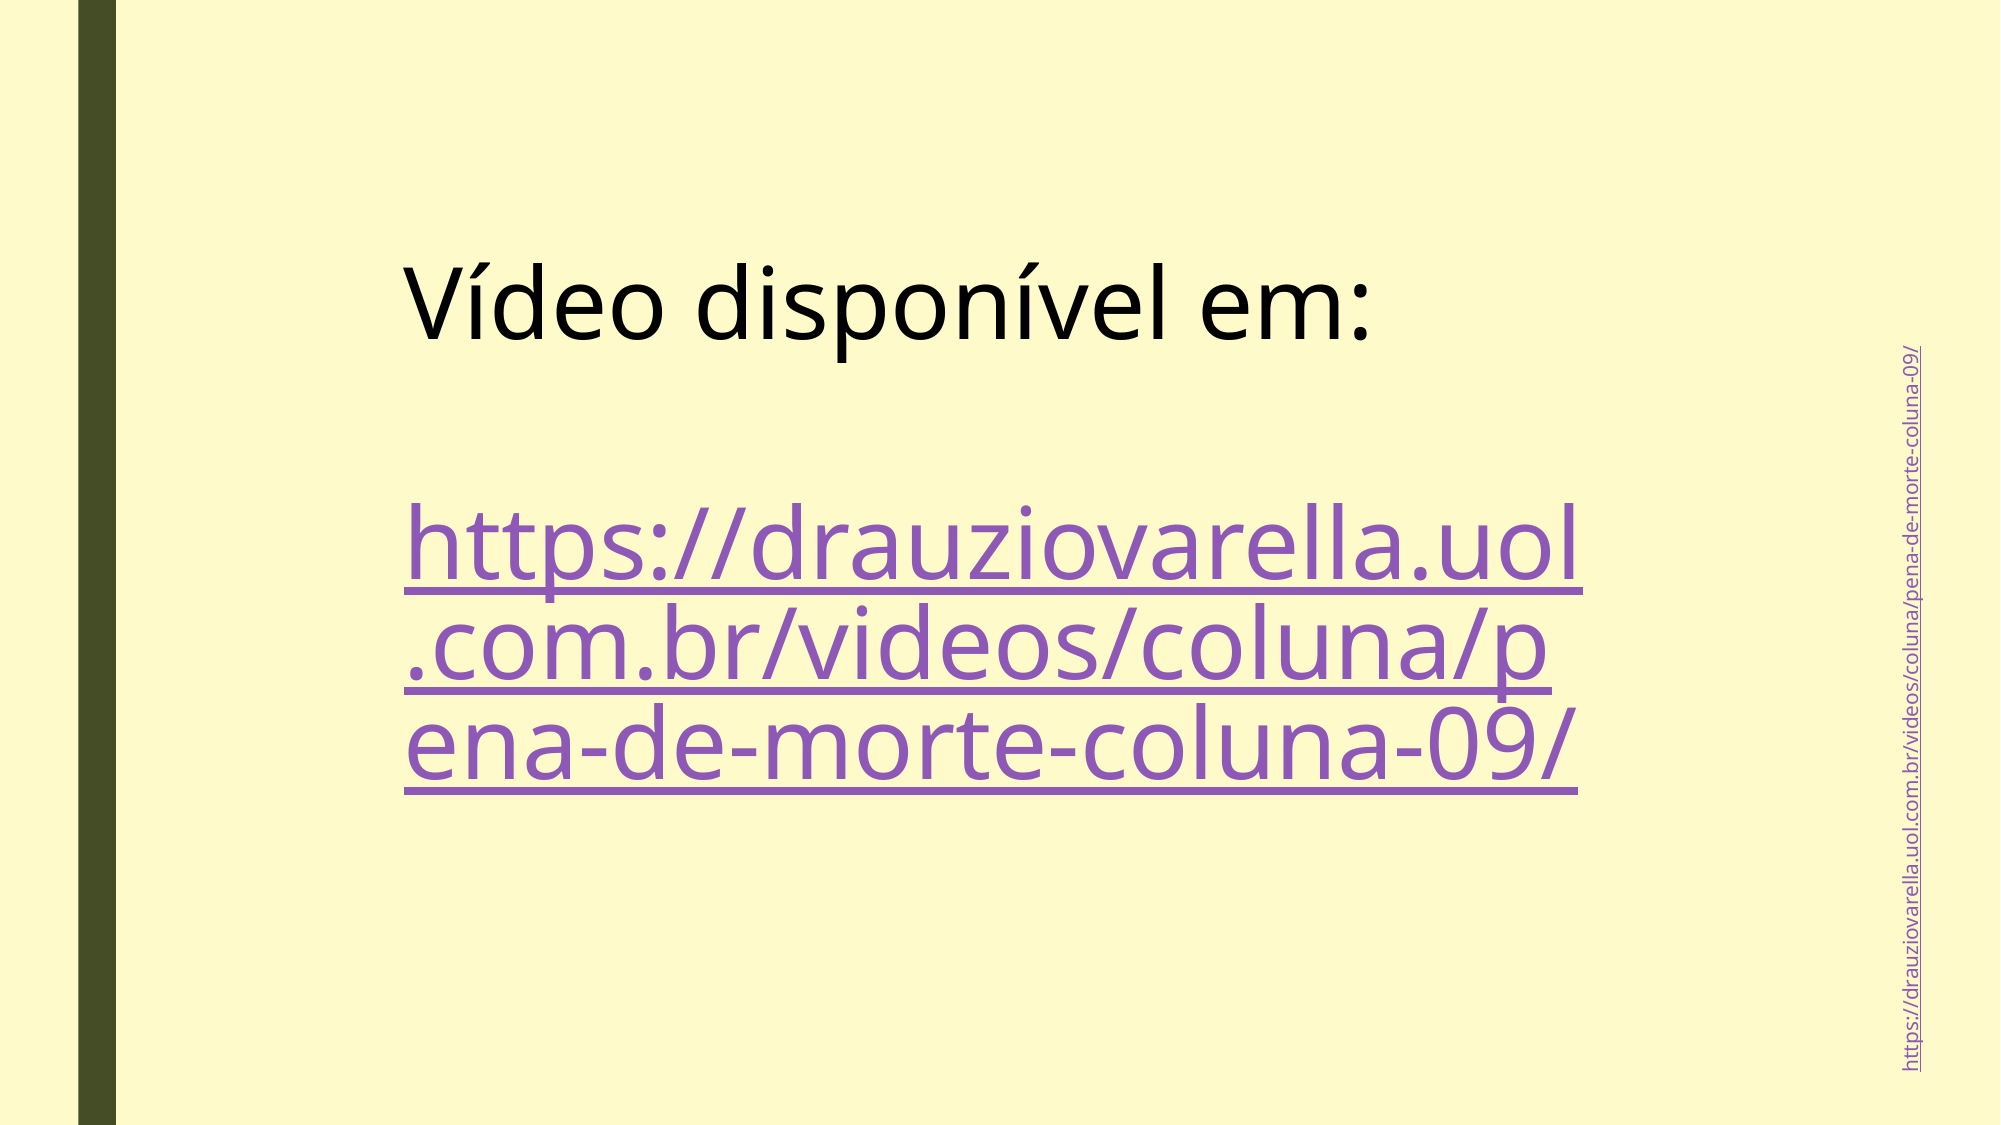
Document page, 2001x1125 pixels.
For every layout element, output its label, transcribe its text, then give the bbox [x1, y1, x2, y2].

text_box Vídeo disponível em: https://drauziovarella.uol.com.br/videos/coluna/pena-de-morte-coluna-09/ [389, 232, 1618, 744]
text_box https://drauziovarella.uol.com.br/videos/coluna/pena-de-morte-coluna-09/ [1889, 250, 1933, 1087]
